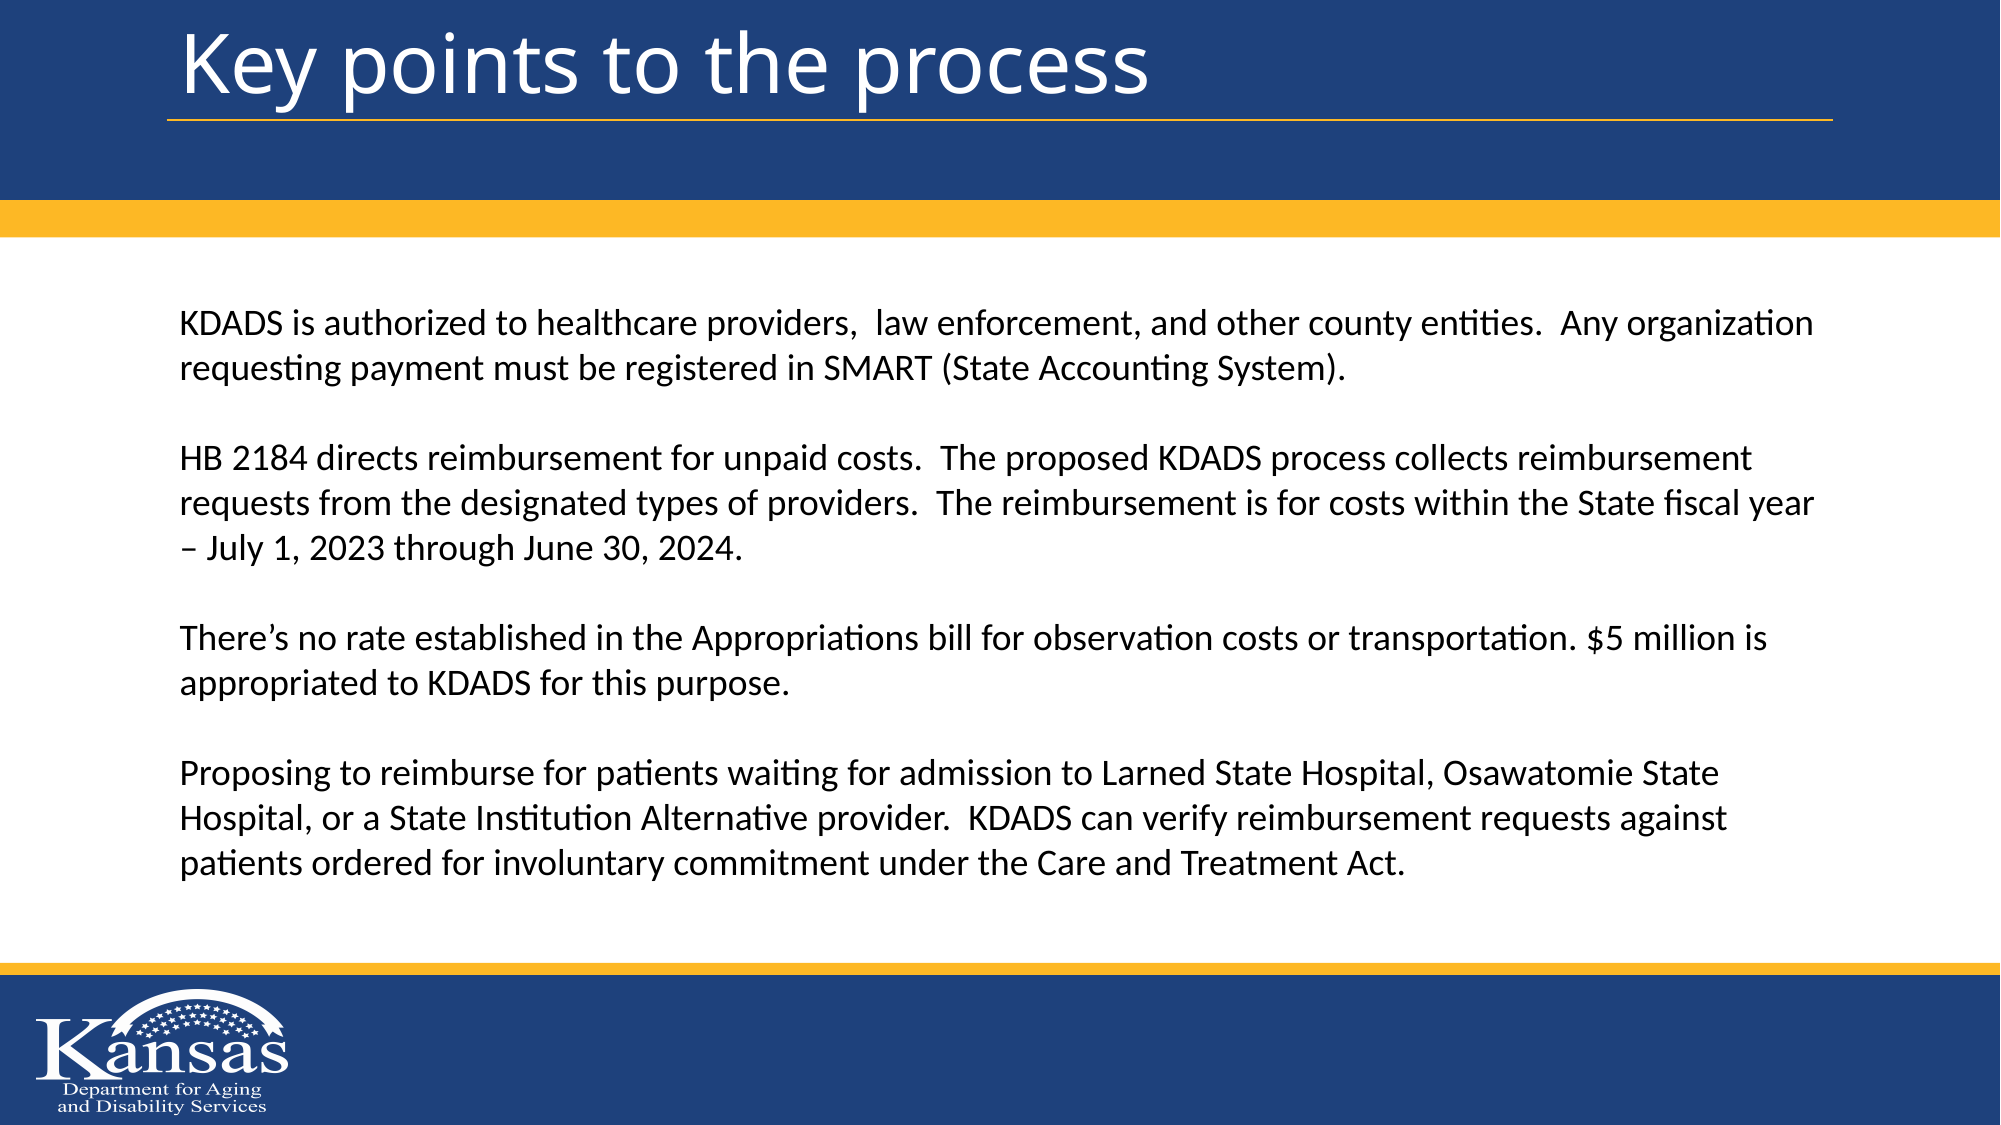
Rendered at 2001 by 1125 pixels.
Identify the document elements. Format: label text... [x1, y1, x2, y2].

text_box KDADS is authorized to healthcare providers, law enforcement, and other county entities. Any organization requesting payment must be registered in SMART (State Accounting System). HB 2184 directs reimbursement for unpaid costs. The proposed KDADS process collects reimbursement requests from the designated types of providers. The reimbursement is for costs within the State fiscal year – July 1, 2023 through June 30, 2024. There’s no rate established in the Appropriations bill for observation costs or transportation. $5 million is appropriated to KDADS for this purpose. Proposing to reimburse for patients waiting for admission to Larned State Hospital, Osawatomie State Hospital, or a State Institution Alternative provider. KDADS can verify reimbursement requests against patients ordered for involuntary commitment under the Care and Treatment Act. [164, 290, 1847, 936]
picture [36, 989, 288, 1117]
title Key points to the process [164, 14, 1836, 119]
